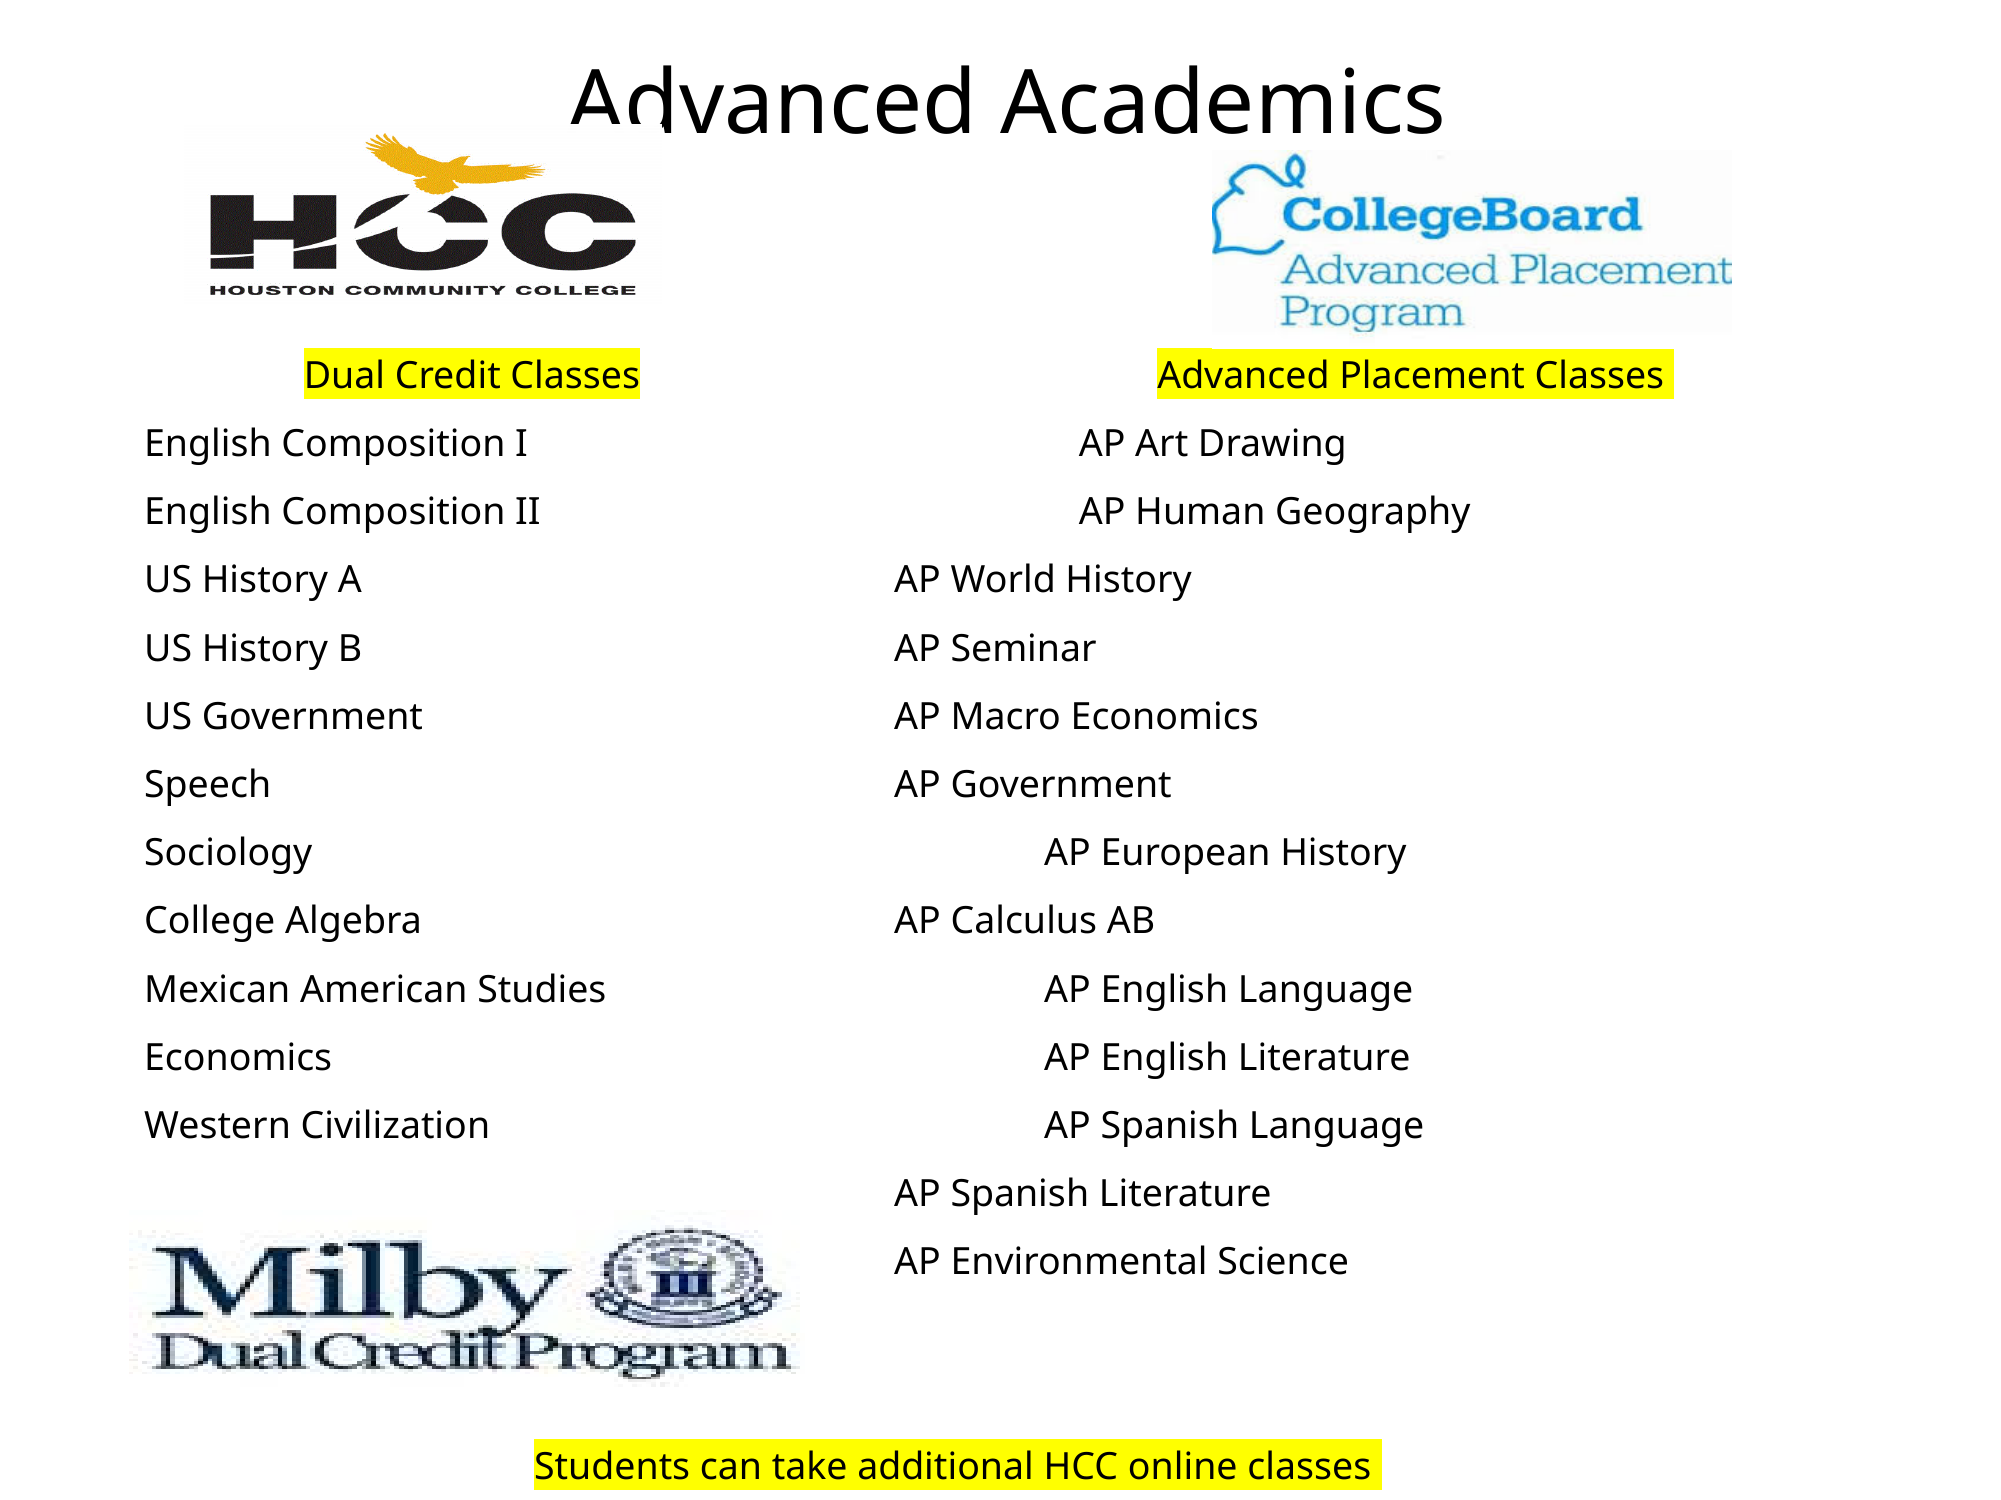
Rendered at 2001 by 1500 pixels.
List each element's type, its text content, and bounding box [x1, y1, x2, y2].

picture [184, 124, 662, 304]
title Advanced Academics [194, 19, 1845, 160]
picture [1212, 150, 1732, 349]
picture [129, 1210, 810, 1390]
list Dual Credit Classes Advanced Placement Classes English Composition I AP Art Drawing English Composition II AP Human Geography US History A AP World History US History B AP Seminar US Government AP Macro Economics Speech AP Government Sociology AP European History College Algebra AP Calculus AB Mexican American Studies AP English Language Economics AP English Literature Western Civilization AP Spanish Language AP Spanish Literature AP Environmental Science Students can take additional HCC online classes [129, 348, 1910, 1500]
